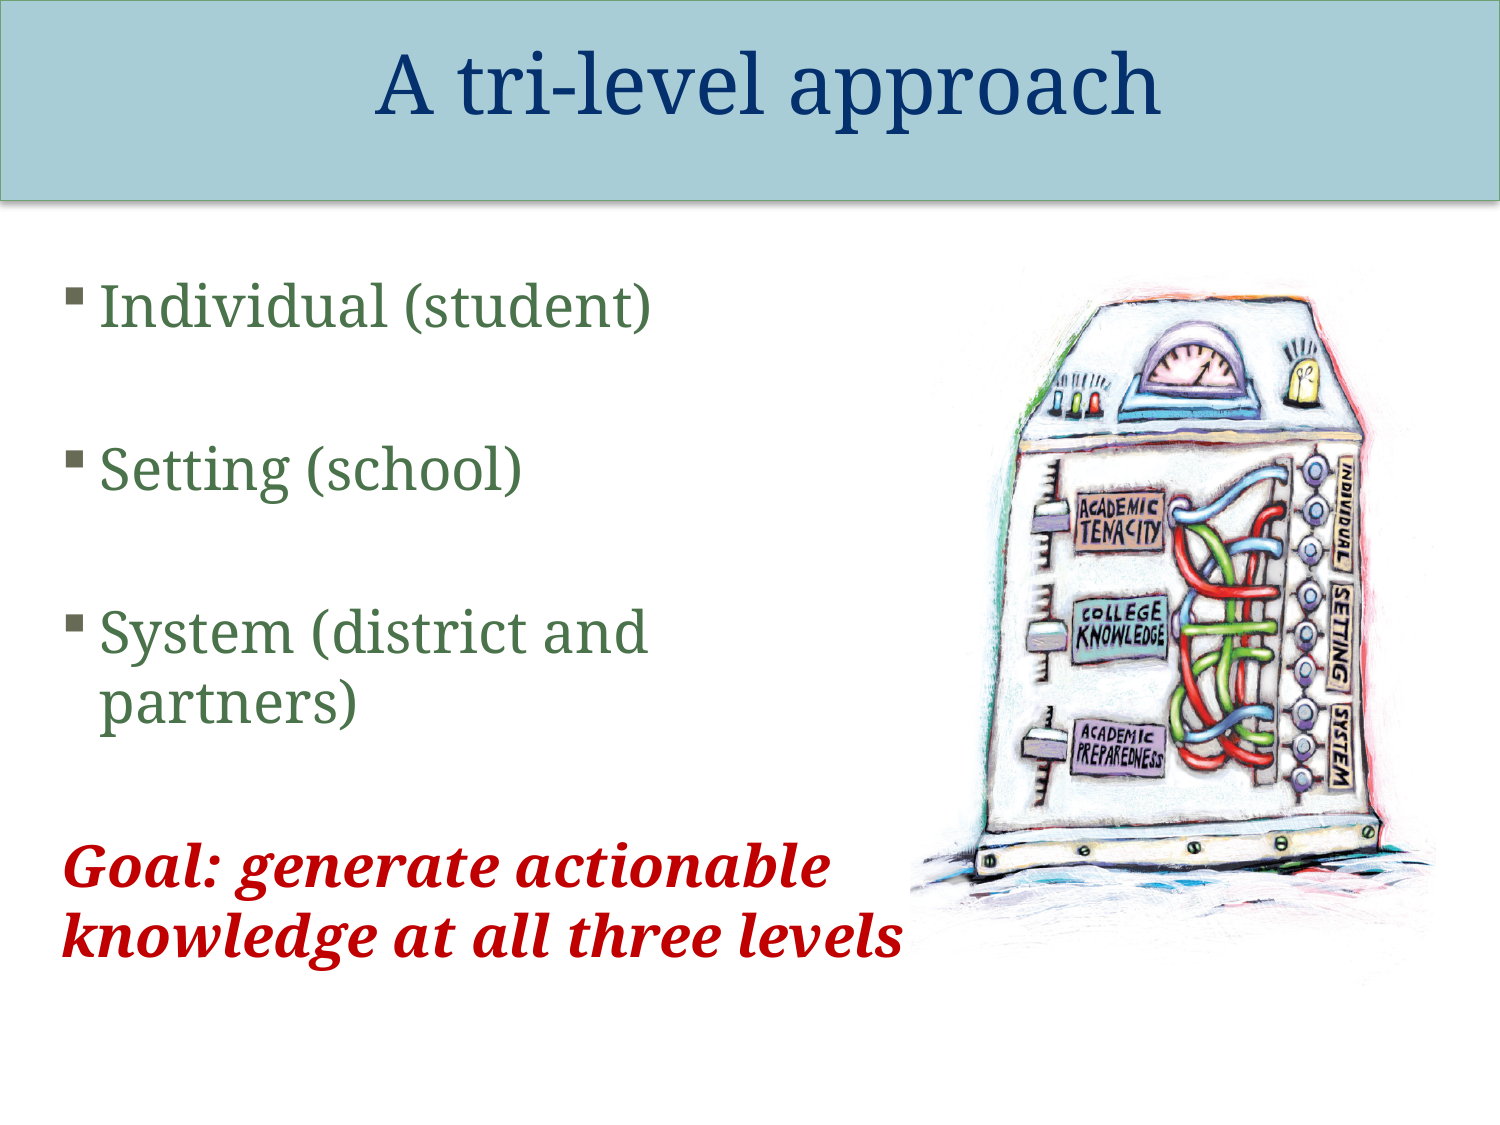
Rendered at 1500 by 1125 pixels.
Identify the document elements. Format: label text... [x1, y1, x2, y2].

title A tri-level approach [46, 10, 1494, 152]
picture [910, 260, 1437, 987]
list Individual (student) Setting (school) System (district and partners) Goal: generate actionable knowledge at all three levels [46, 261, 930, 1032]
